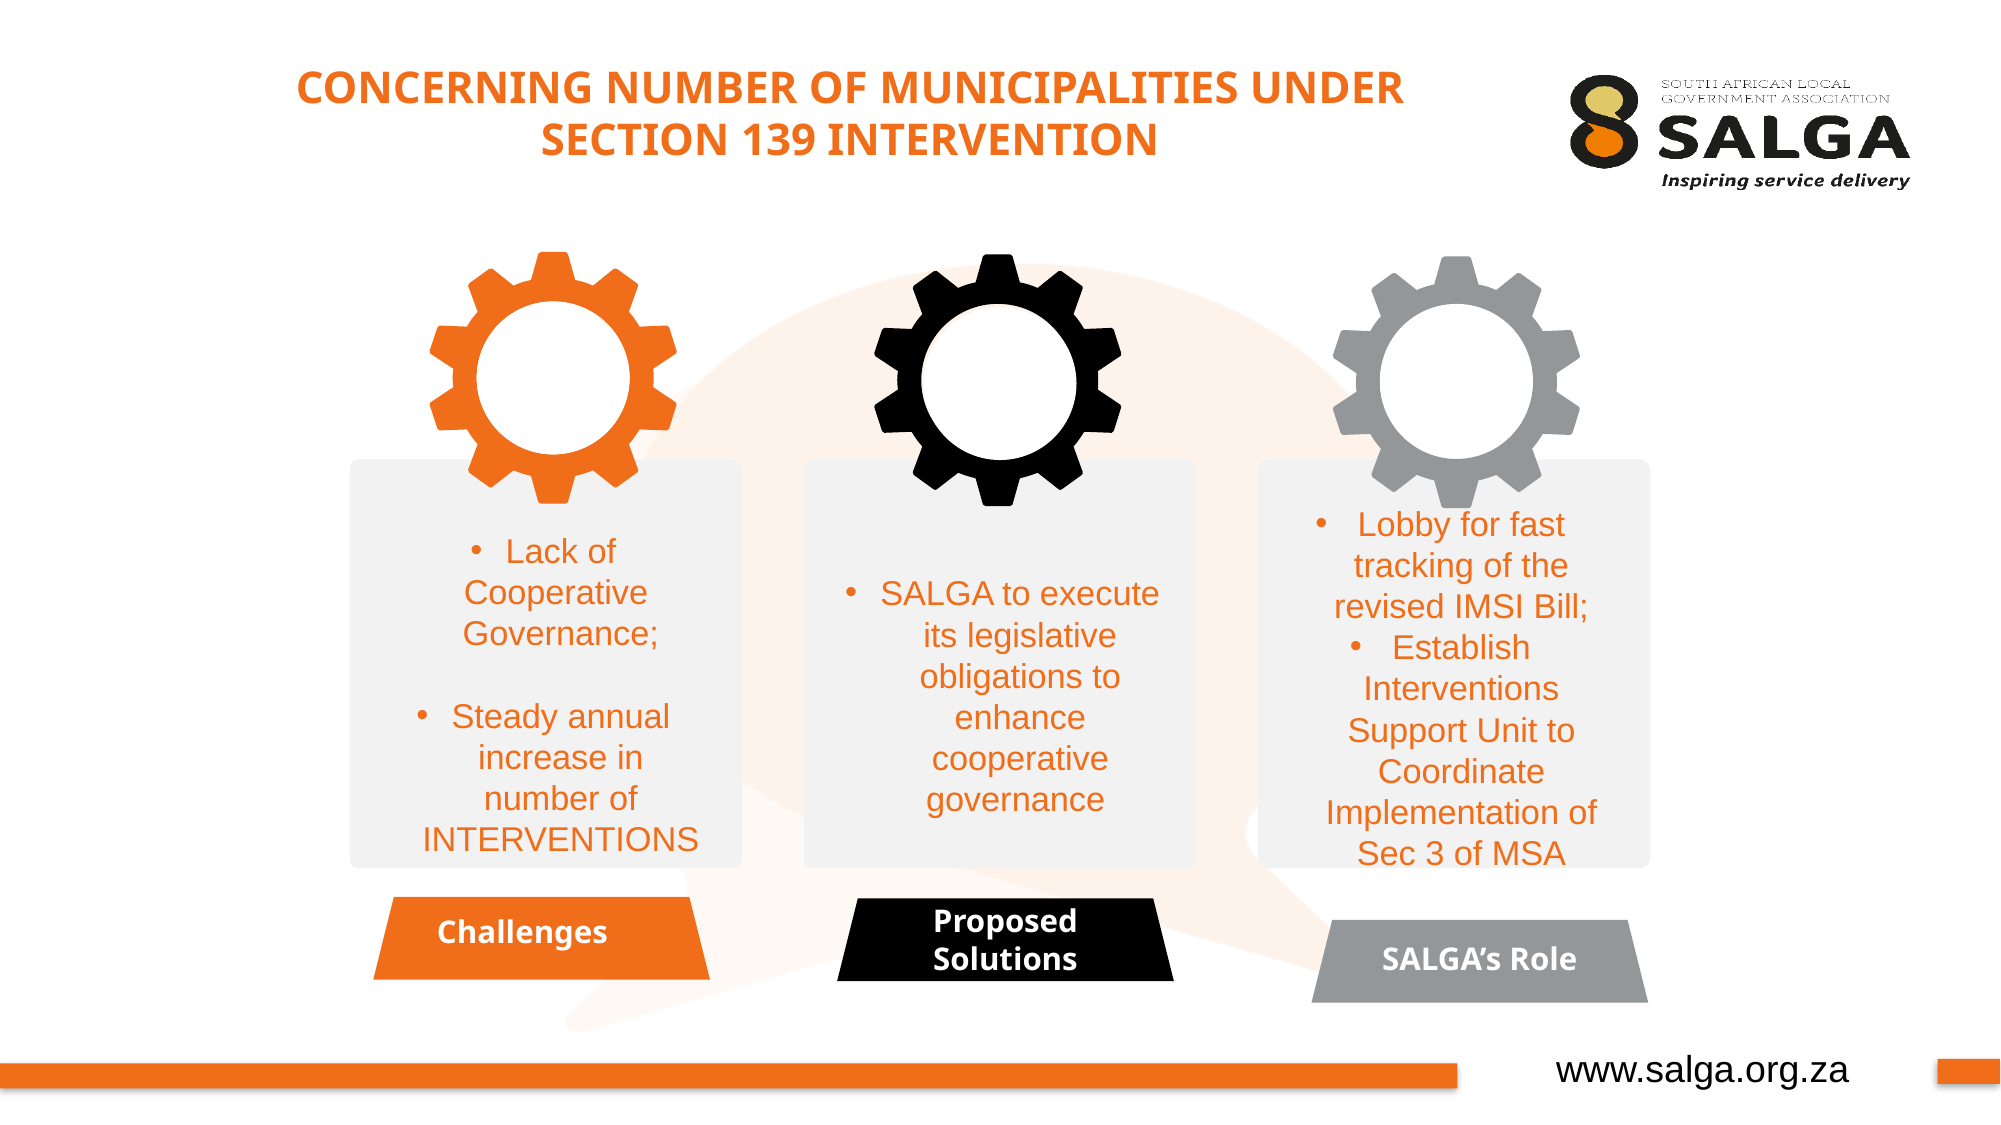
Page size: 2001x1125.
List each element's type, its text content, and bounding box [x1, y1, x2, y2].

text_box [923, 307, 1077, 461]
text_box Lack of Cooperative Governance; Steady annual increase in number of INTERVENTIONS [369, 521, 718, 866]
text_box Lobby for fast tracking of the revised IMSI Bill; Establish Interventions Support Unit to Coordinate Implementation of Sec 3 of MSA [1250, 494, 1631, 880]
text_box Proposed Solutions [879, 894, 1132, 984]
text_box [371, 894, 713, 982]
text_box [347, 457, 745, 871]
text_box [429, 251, 677, 504]
text_box [874, 254, 1122, 507]
text_box [1309, 917, 1651, 1005]
text_box SALGA’s Role [1353, 932, 1606, 985]
picture [391, 223, 1457, 1044]
text_box [476, 301, 630, 455]
text_box [1132, 896, 1176, 984]
text_box [835, 896, 879, 984]
text_box [801, 457, 1199, 871]
text_box [1379, 303, 1533, 457]
picture [1562, 69, 1919, 198]
text_box SALGA to execute its legislative obligations to enhance cooperative governance [827, 564, 1178, 827]
text_box [1255, 457, 1437, 494]
text_box [1475, 457, 1653, 871]
text_box [1332, 256, 1580, 494]
text_box Challenges [400, 904, 653, 957]
text_box CONCERNING NUMBER OF MUNICIPALITIES UNDER SECTION 139 INTERVENTION [291, 52, 1425, 172]
